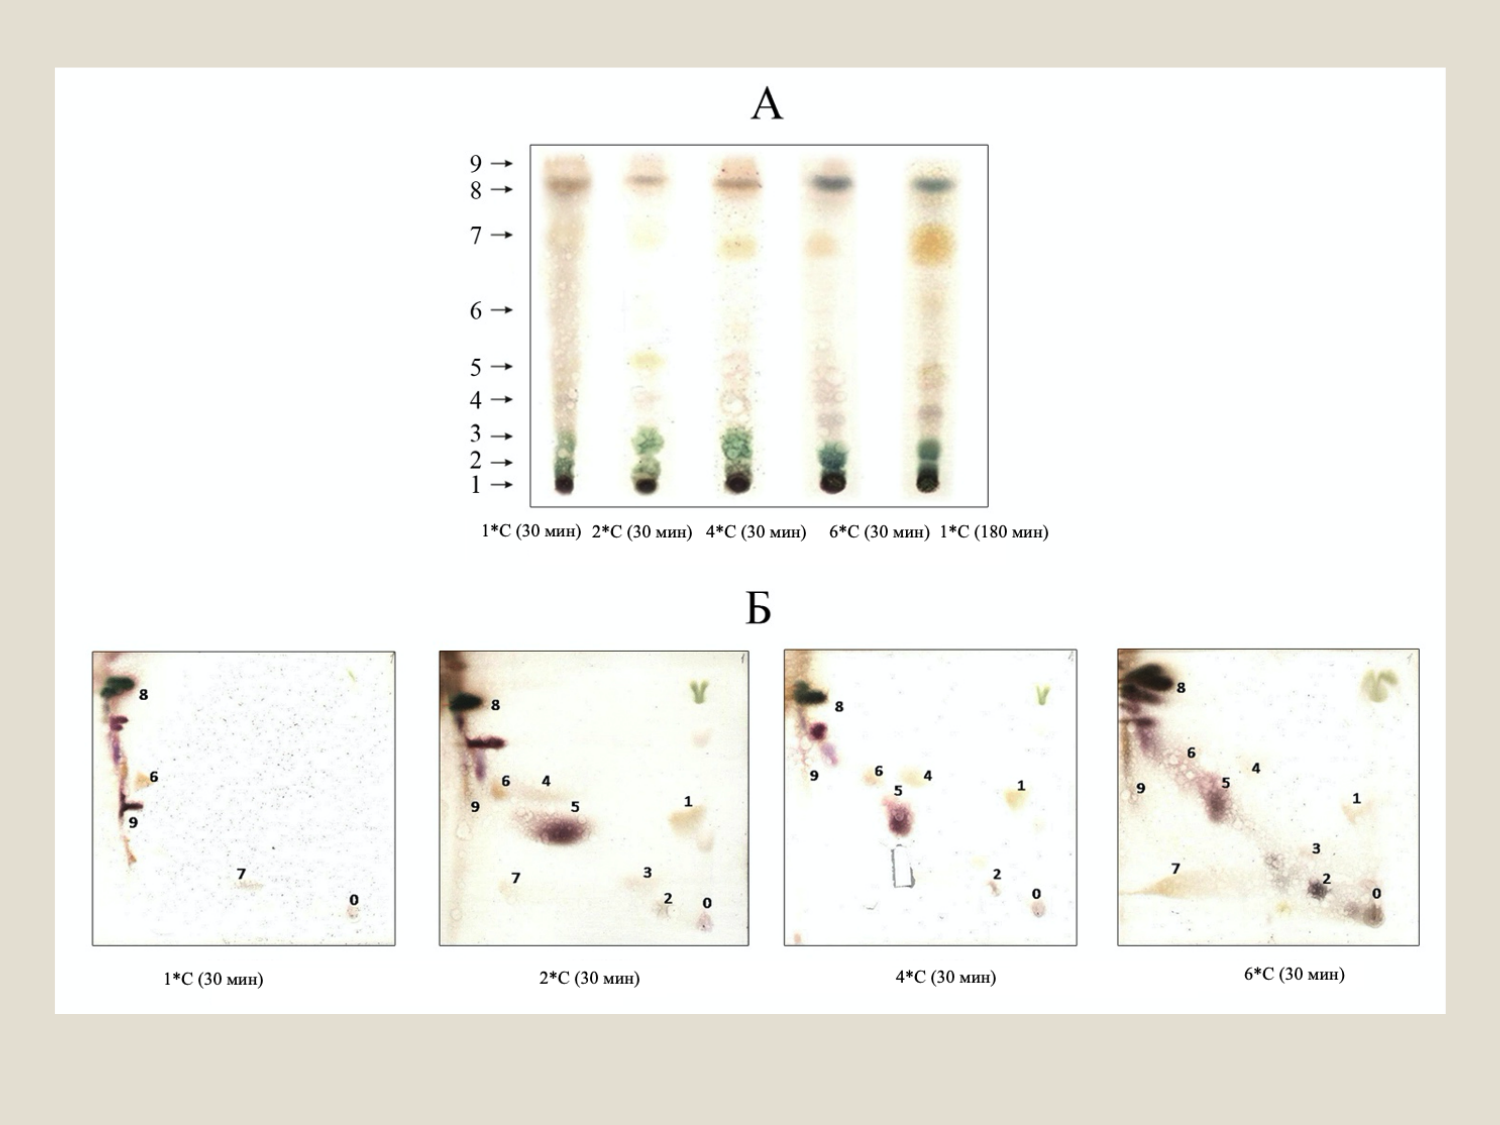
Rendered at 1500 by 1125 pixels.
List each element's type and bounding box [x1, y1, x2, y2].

list [53, 66, 1447, 1014]
